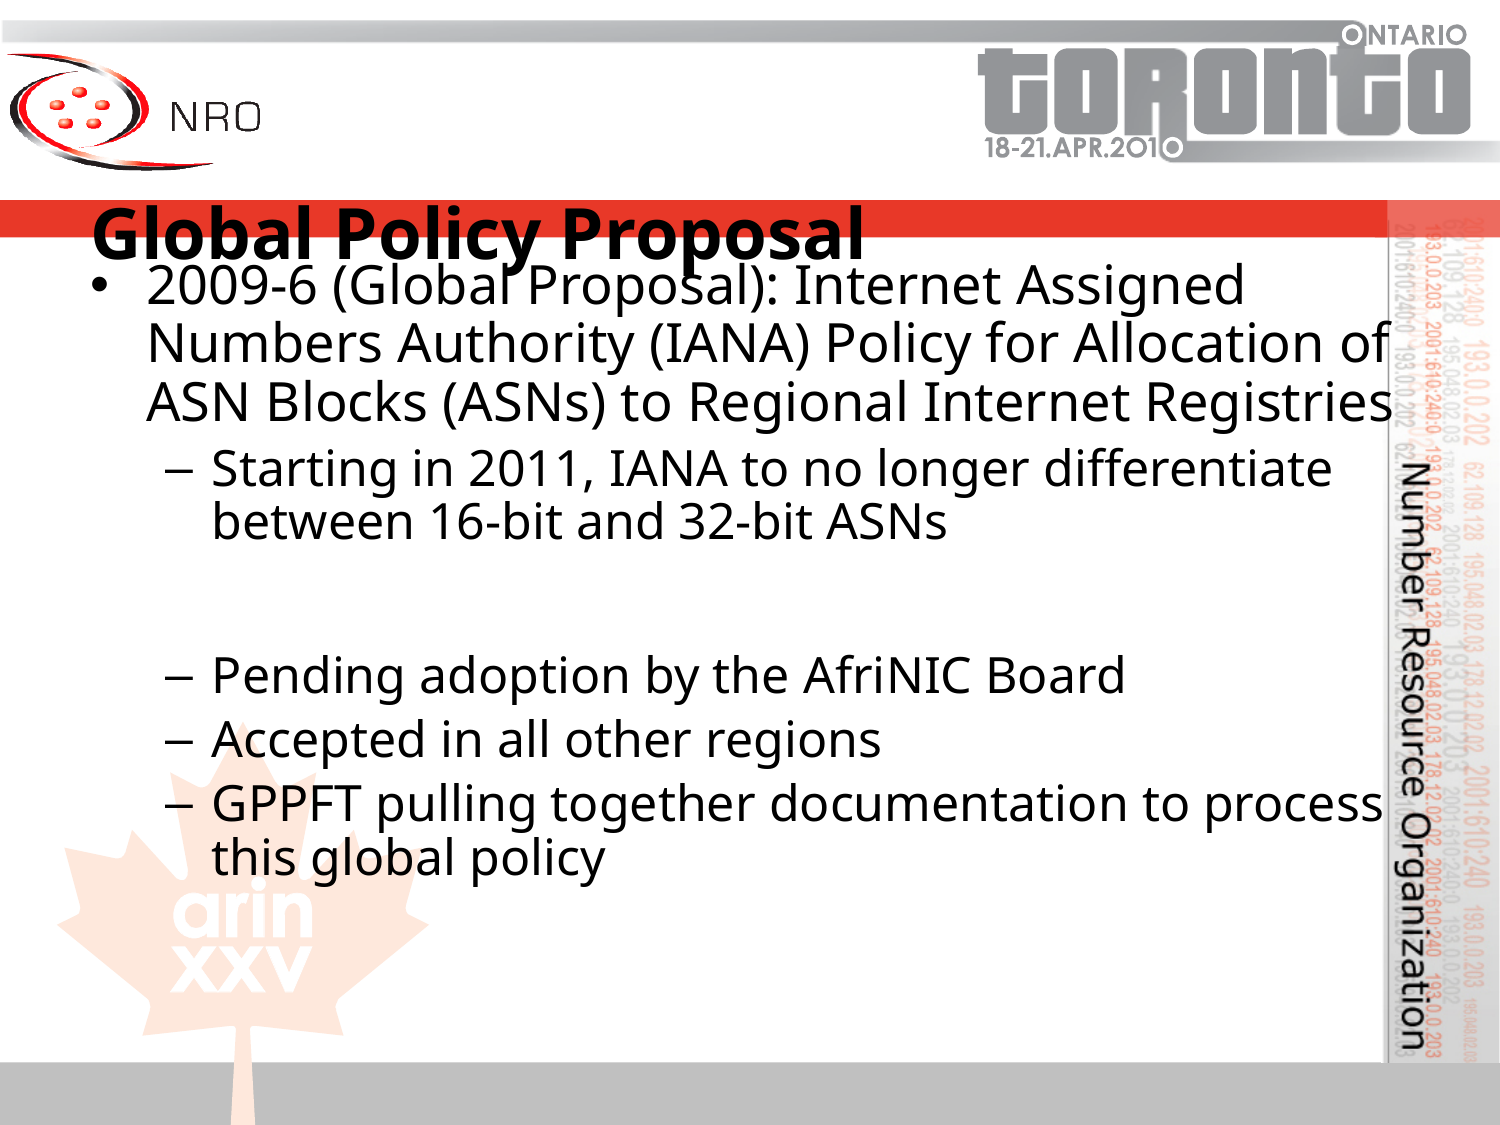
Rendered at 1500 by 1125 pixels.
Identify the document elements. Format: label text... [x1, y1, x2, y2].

picture [0, 49, 263, 175]
list 2009-6 (Global Proposal): Internet Assigned Numbers Authority (IANA) Policy for Allocation of ASN Blocks (ASNs) to Regional Internet Registries Starting in 2011, IANA to no longer differentiate between 16-bit and 32-bit ASNs Pending adoption by the AfriNIC Board Accepted in all other regions GPPFT pulling together documentation to process this global policy [74, 249, 1426, 993]
picture [1381, 238, 1500, 1063]
title Global Policy Proposal [74, 137, 1426, 249]
